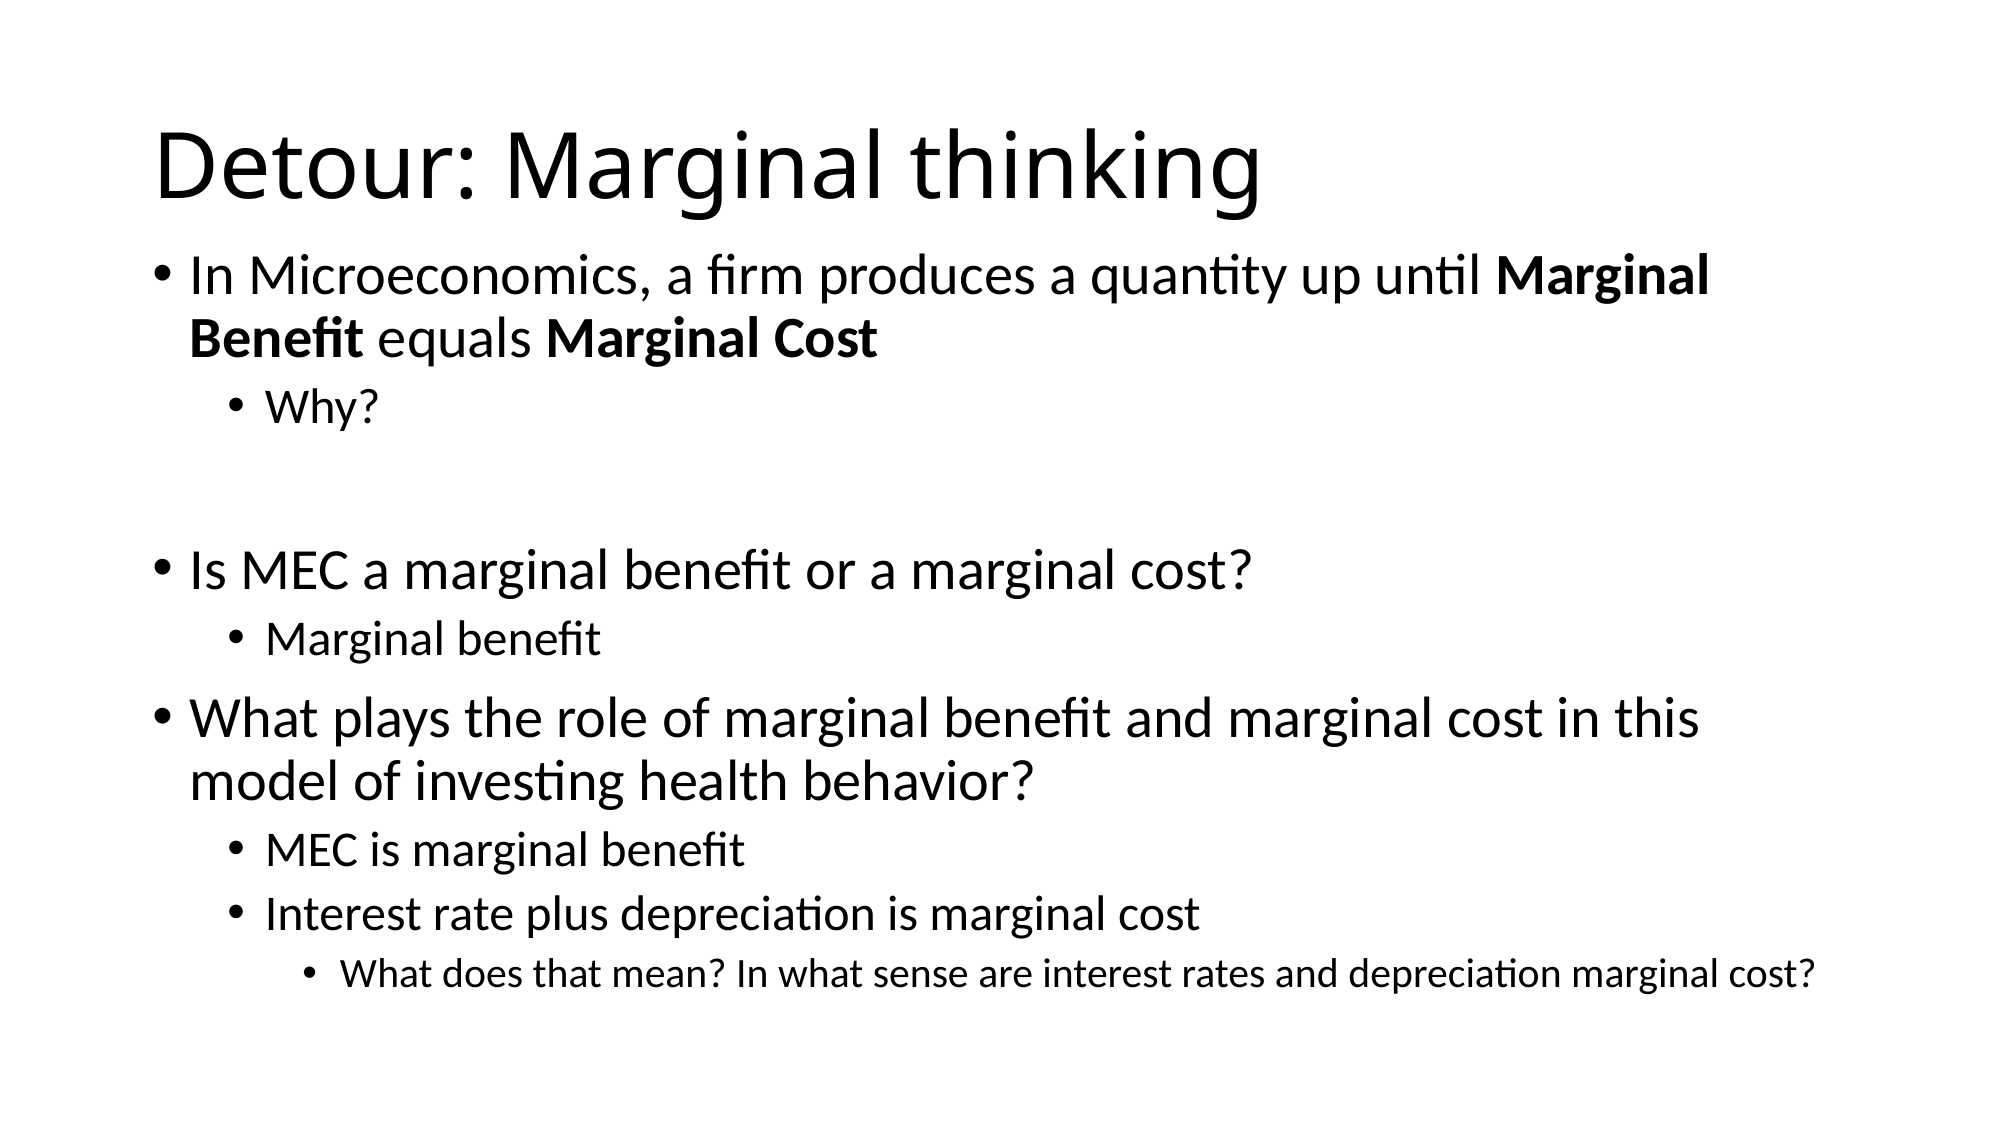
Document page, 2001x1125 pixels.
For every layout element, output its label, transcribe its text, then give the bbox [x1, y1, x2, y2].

title Detour: Marginal thinking [137, 59, 1863, 236]
list In Microeconomics, a firm produces a quantity up until Marginal Benefit equals Marginal Cost Why? Is MEC a marginal benefit or a marginal cost? Marginal benefit What plays the role of marginal benefit and marginal cost in this model of investing health behavior? MEC is marginal benefit Interest rate plus depreciation is marginal cost What does that mean? In what sense are interest rates and depreciation marginal cost? [137, 236, 1863, 1014]
